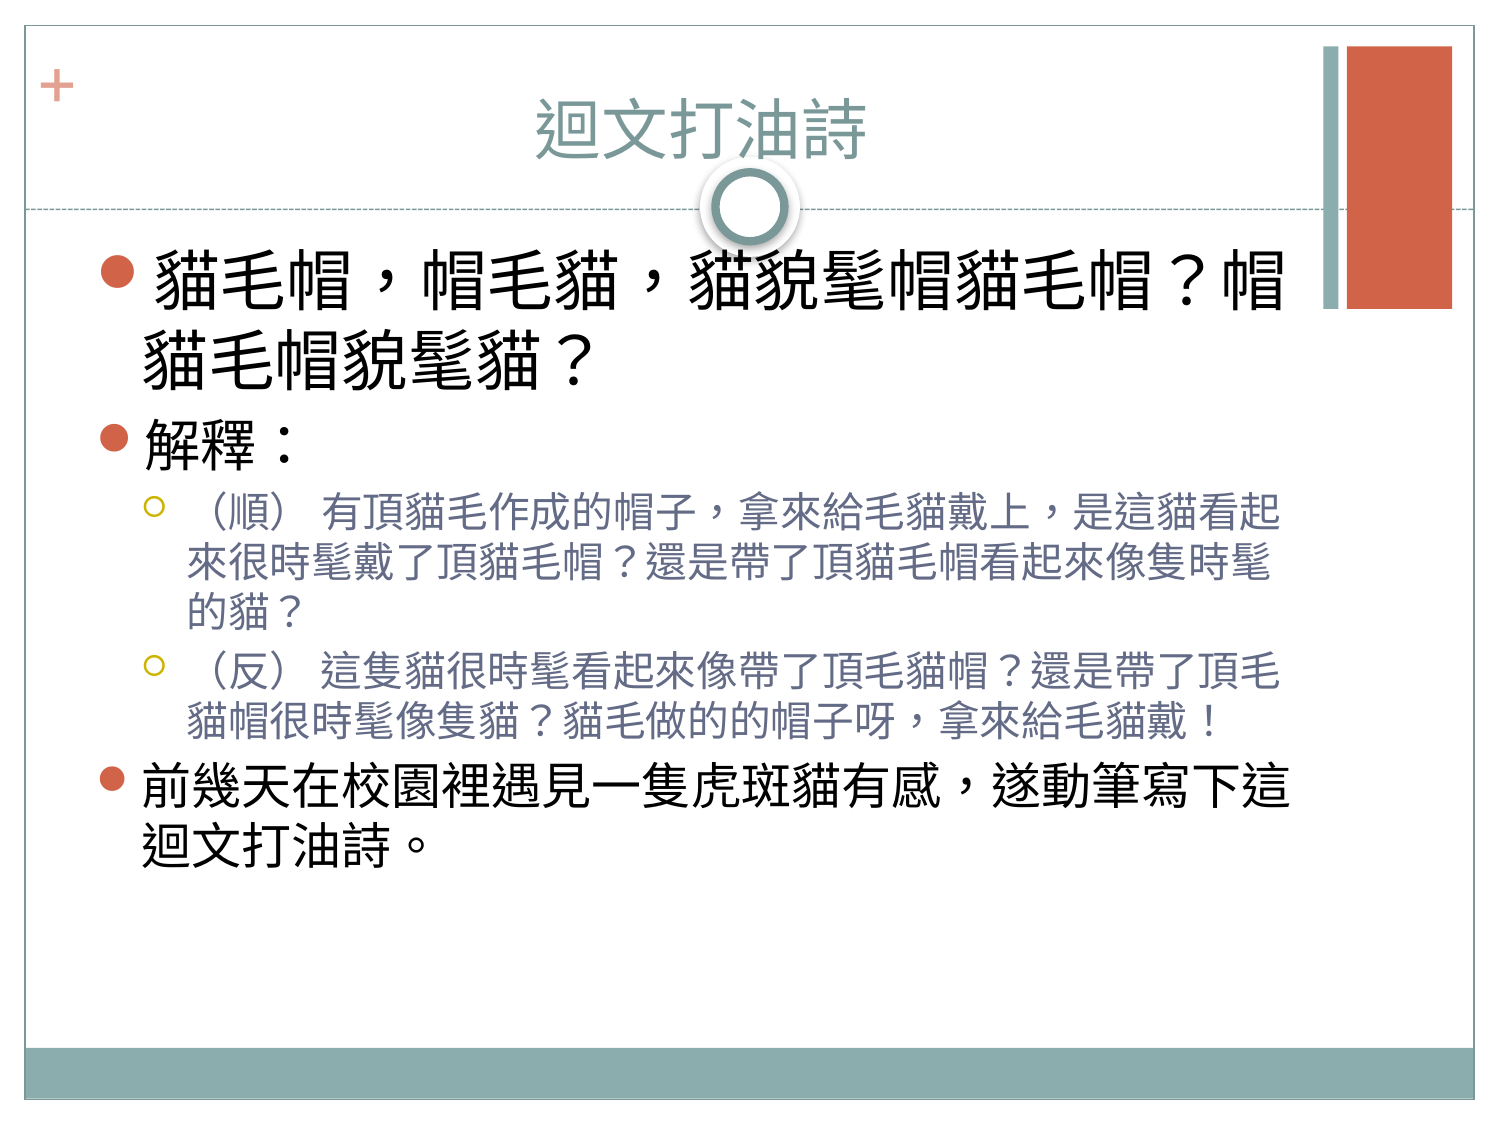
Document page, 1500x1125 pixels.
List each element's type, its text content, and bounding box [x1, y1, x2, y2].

title 迴文打油詩 [81, 79, 1322, 175]
list 貓毛帽，帽毛貓，貓貌髦帽貓毛帽？帽貓毛帽貌髦貓？ 解釋： （順） 有頂貓毛作成的帽子，拿來給毛貓戴上，是這貓看起來很時髦戴了頂貓毛帽？還是帶了頂貓毛帽看起來像隻時髦的貓？ （反） 這隻貓很時髦看起來像帶了頂毛貓帽？還是帶了頂毛貓帽很時髦像隻貓？貓毛做的的帽子呀，拿來給毛貓戴！ 前幾天在校園裡遇見一隻虎斑貓有感，遂動筆寫下這迴文打油詩。 [81, 231, 1322, 1005]
